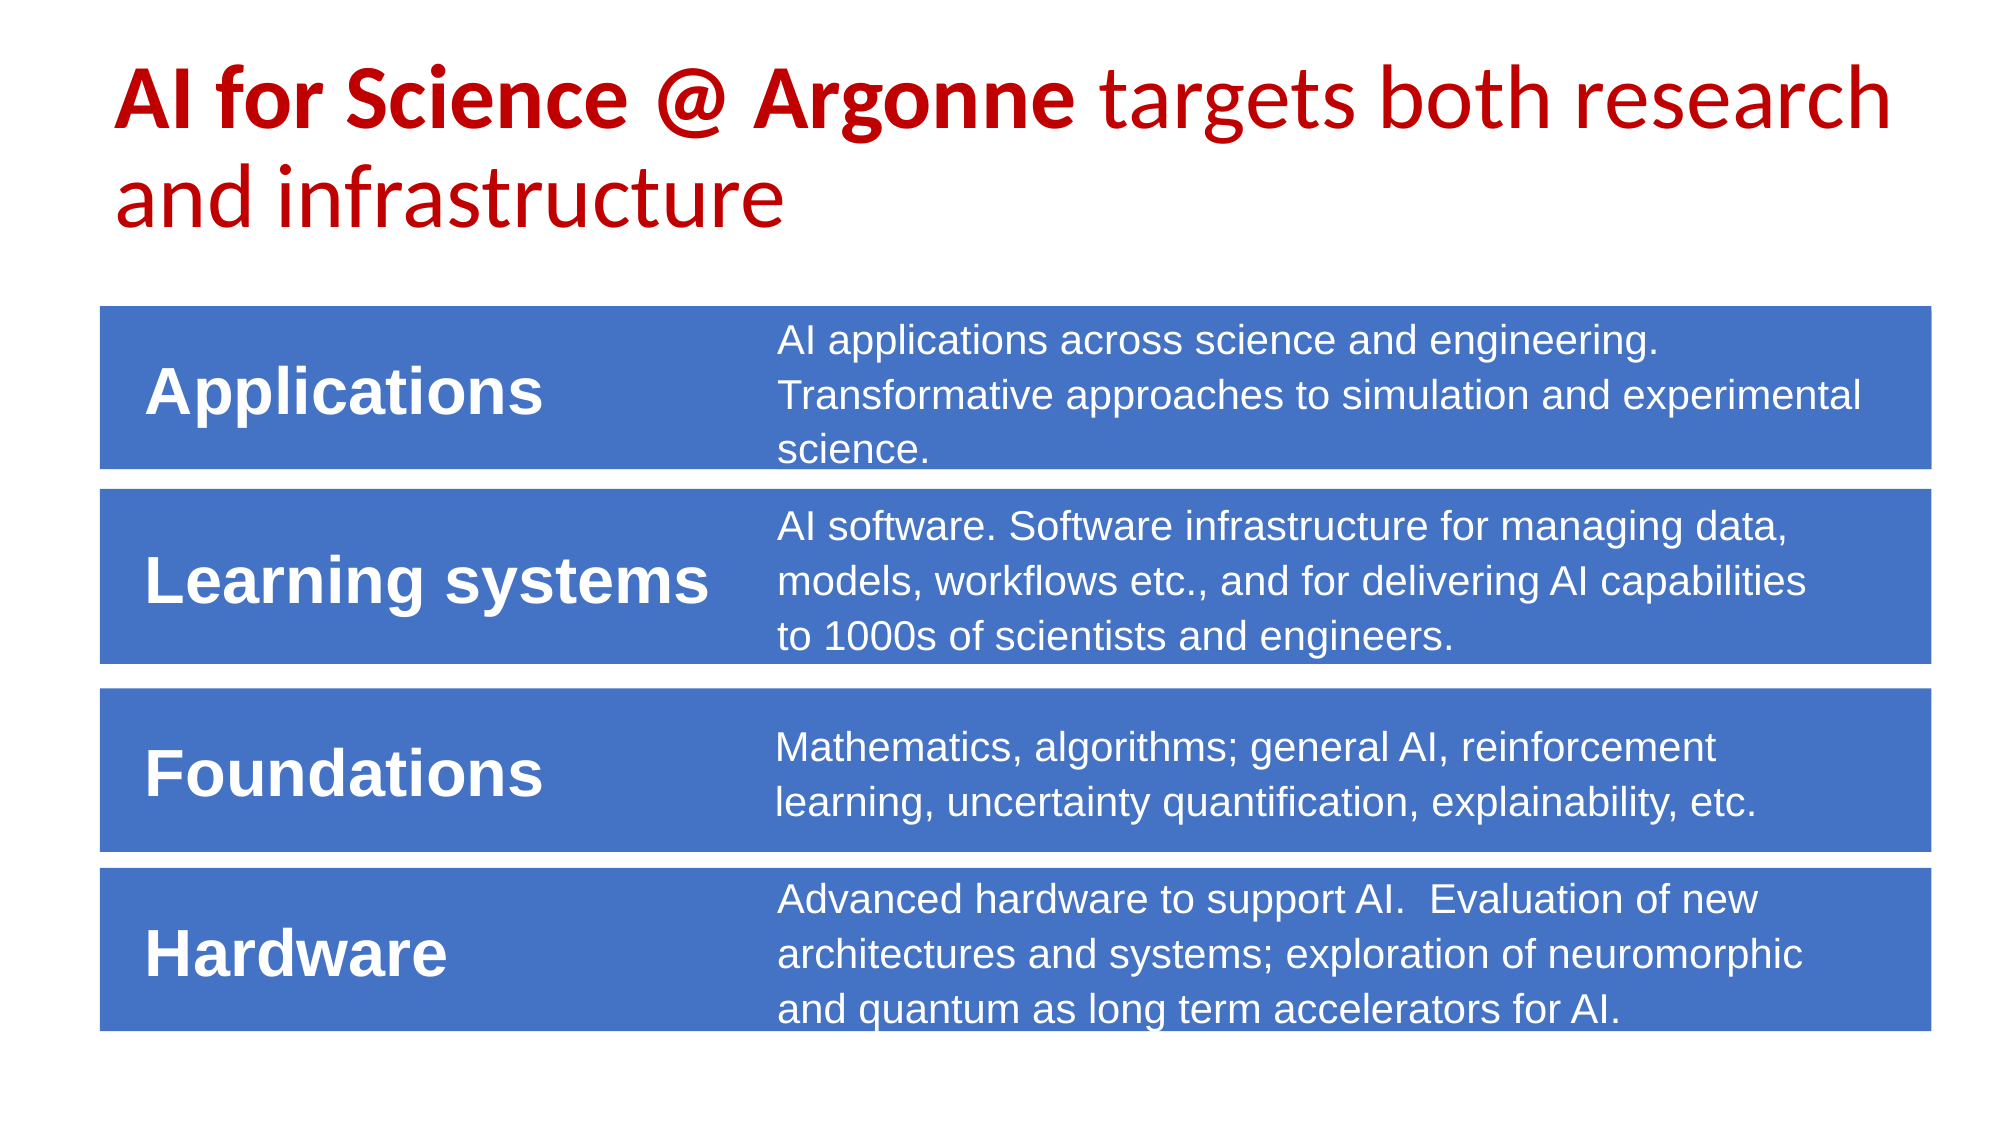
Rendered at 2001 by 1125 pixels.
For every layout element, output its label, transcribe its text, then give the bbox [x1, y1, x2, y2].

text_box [99, 306, 1932, 470]
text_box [99, 867, 1932, 1032]
title AI for Science @ Argonne targets both research and infrastructure [99, 80, 1932, 217]
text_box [99, 687, 1932, 852]
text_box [99, 488, 1932, 664]
